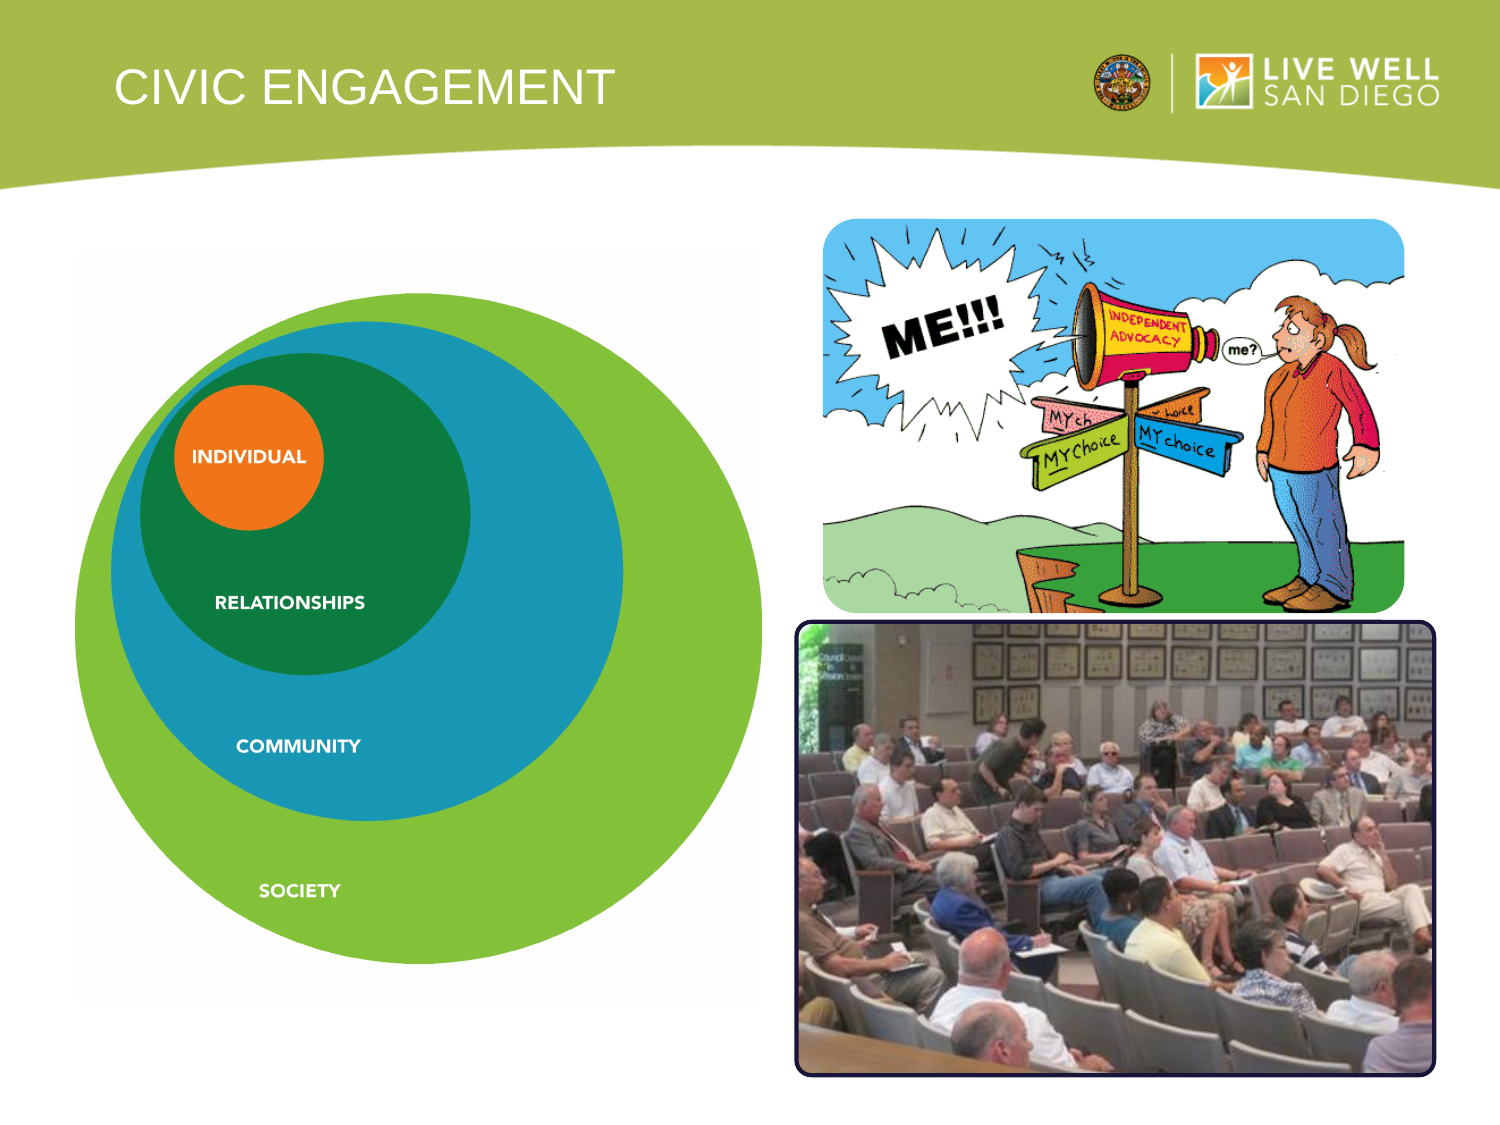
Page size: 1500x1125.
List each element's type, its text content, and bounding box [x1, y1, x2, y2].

picture [0, 0, 1500, 1125]
title Civic Engagement [113, 27, 1052, 150]
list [796, 621, 1435, 1076]
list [74, 251, 763, 1006]
